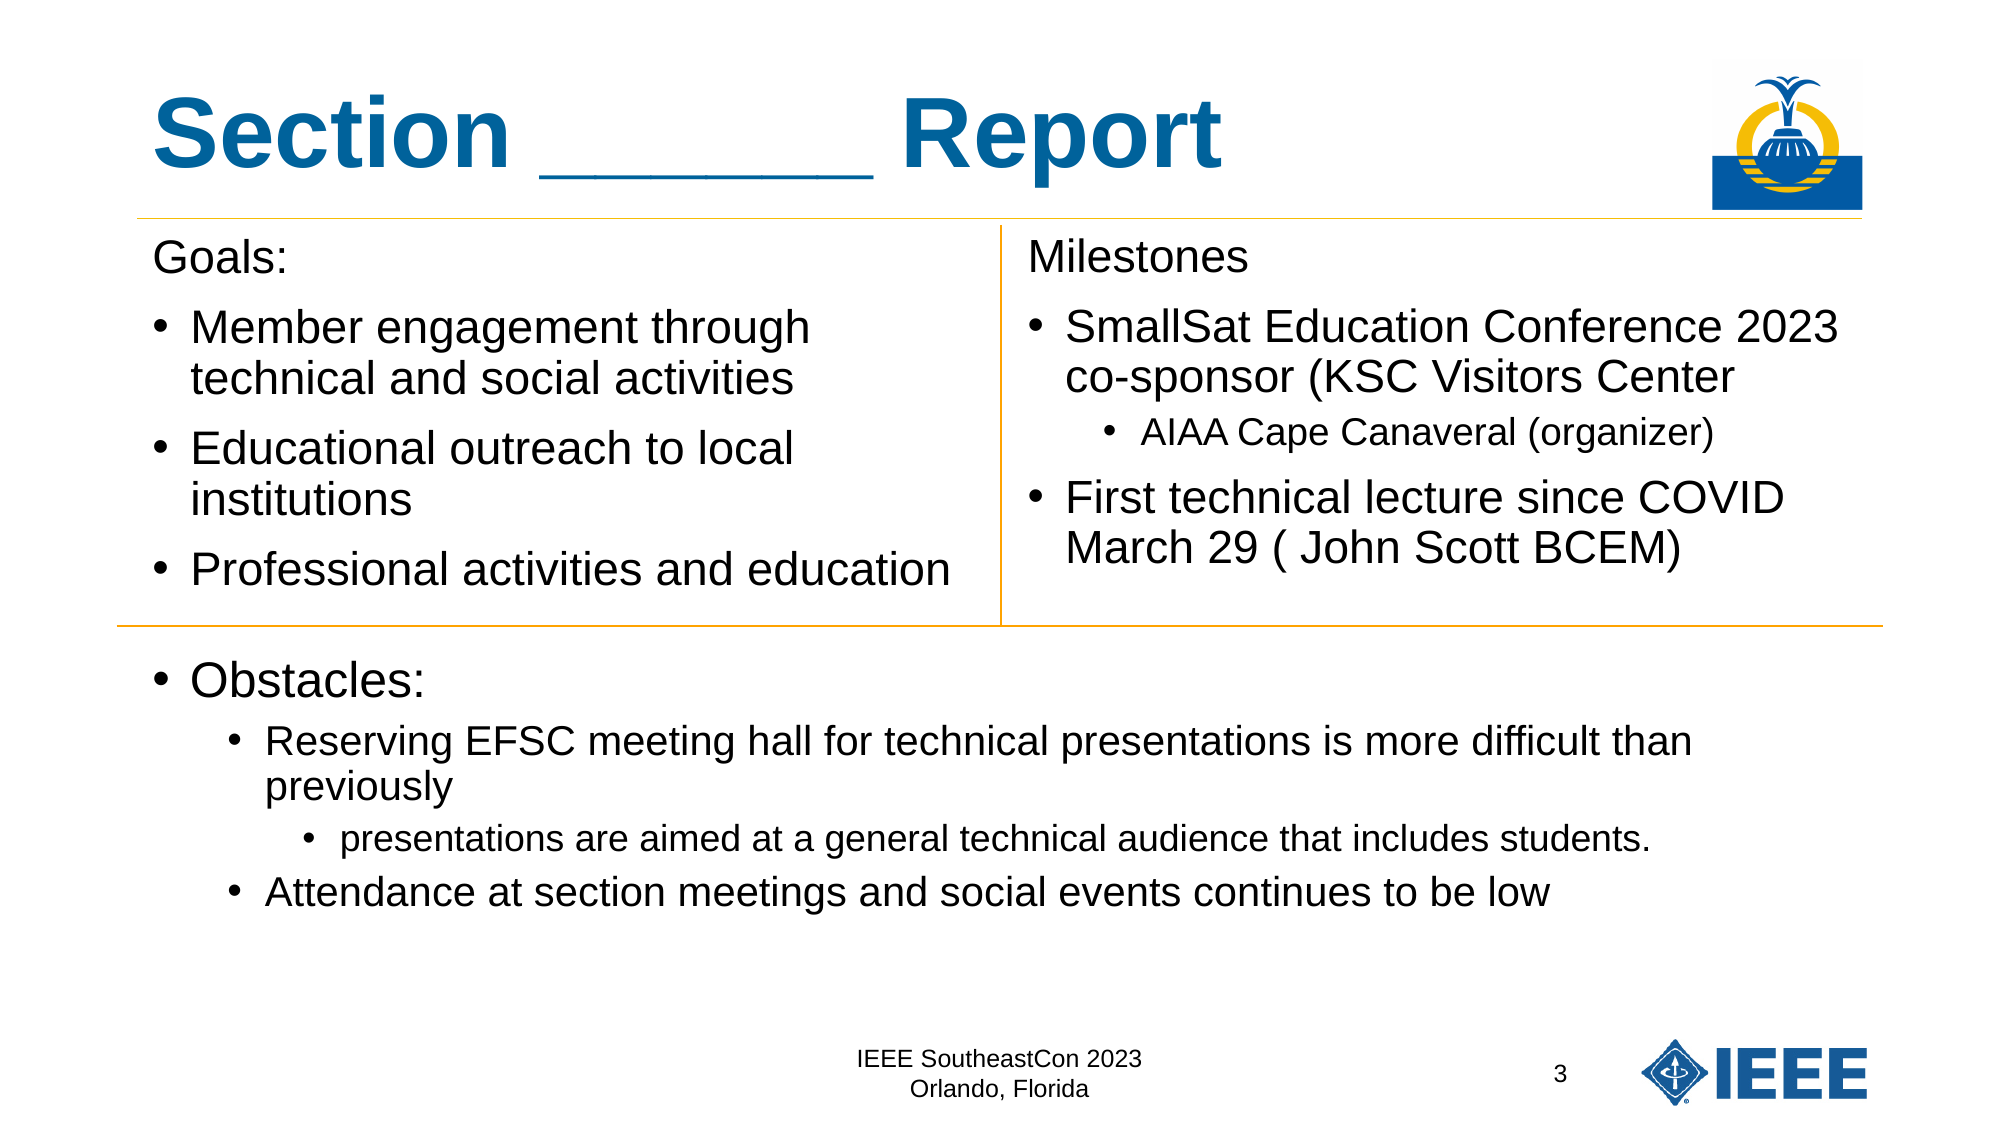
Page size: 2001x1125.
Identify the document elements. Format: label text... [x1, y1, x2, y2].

list Goals: Member engagement through technical and social activities Educational outreach to local institutions Professional activities and education [137, 224, 988, 625]
list Milestones SmallSat Education Conference 2023 co-sponsor (KSC Visitors Center AIAA Cape Canaveral (organizer) First technical lecture since COVID March 29 ( John Scott BCEM) [1012, 224, 1863, 589]
list Goals: Member engagement through technical and social activities Educational outreach to local institutions Professional activities and education [137, 627, 988, 633]
title Section ______ Report [137, 59, 1677, 210]
slide_number 3 [1538, 1042, 1863, 1103]
picture [1712, 59, 1863, 210]
footer IEEE SoutheastCon 2023 Orlando, Florida [662, 1042, 1338, 1103]
text_box Obstacles: Reserving EFSC meeting hall for technical presentations is more difficult than previously presentations are aimed at a general technical audience that includes students. Attendance at section meetings and social events continues to be low [137, 647, 1863, 985]
picture [1641, 1039, 1867, 1106]
